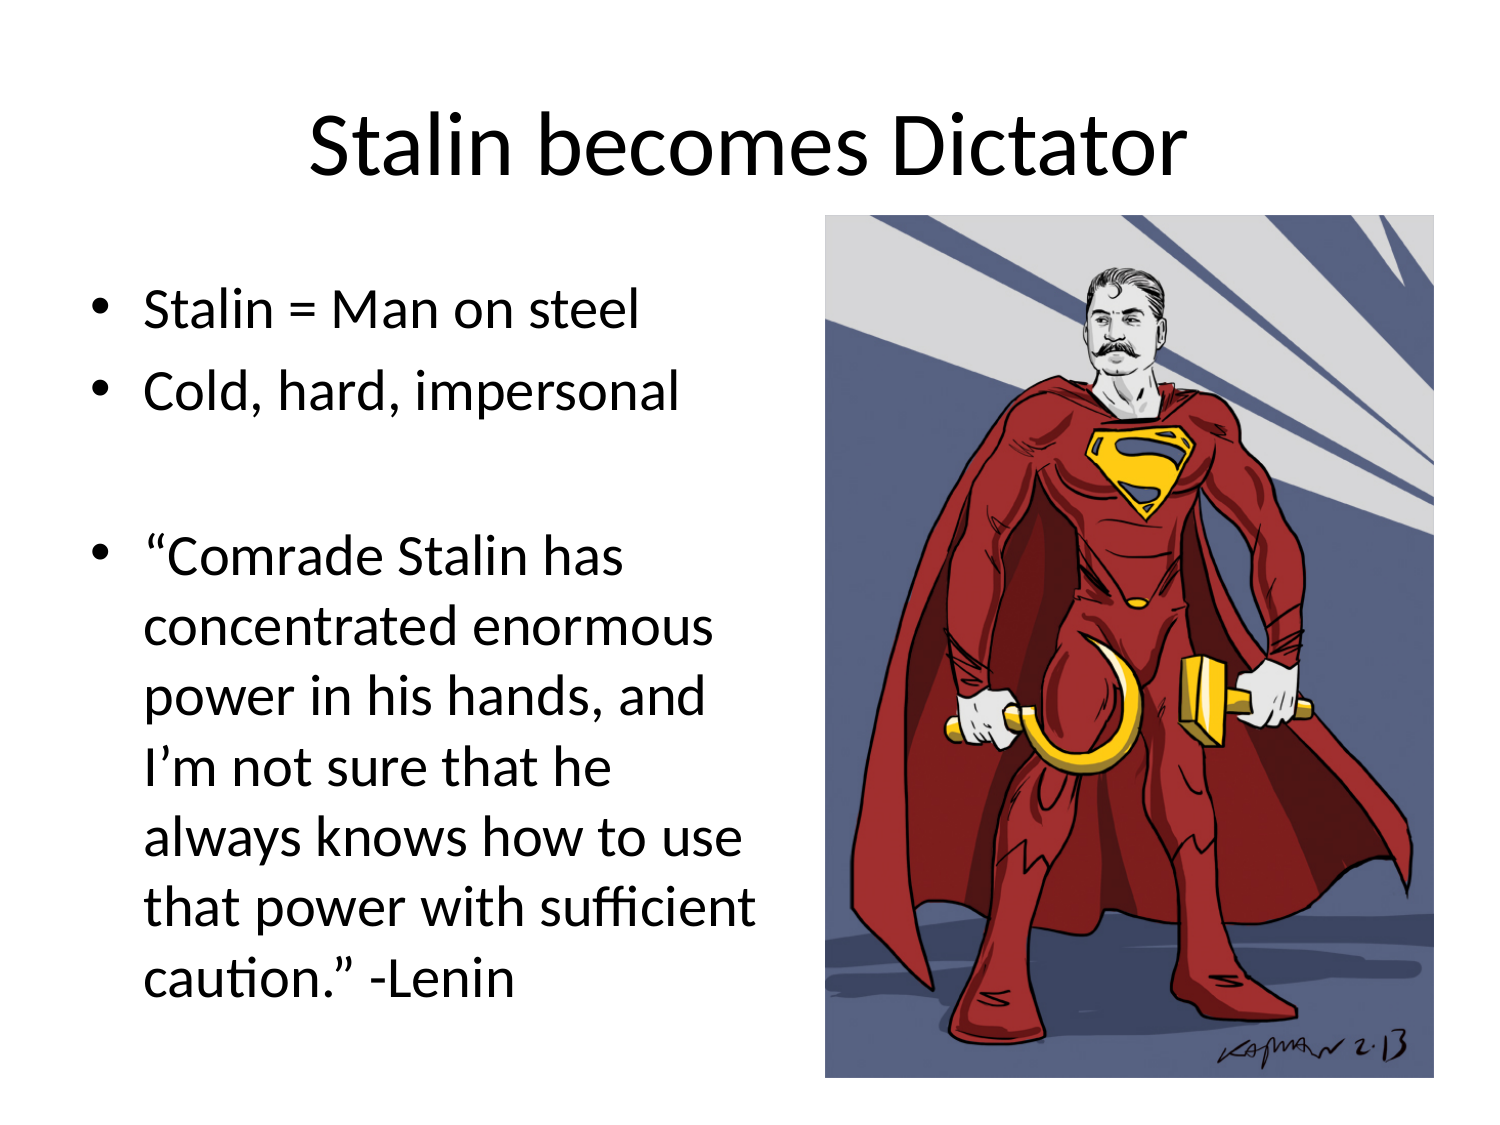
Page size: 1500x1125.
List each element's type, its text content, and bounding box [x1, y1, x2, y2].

list Stalin = Man on steel Cold, hard, impersonal “Comrade Stalin has concentrated enormous power in his hands, and I’m not sure that he always knows how to use that power with sufficient caution.” -Lenin [75, 262, 775, 1078]
picture [824, 214, 1434, 1078]
title Stalin becomes Dictator [75, 45, 1425, 233]
